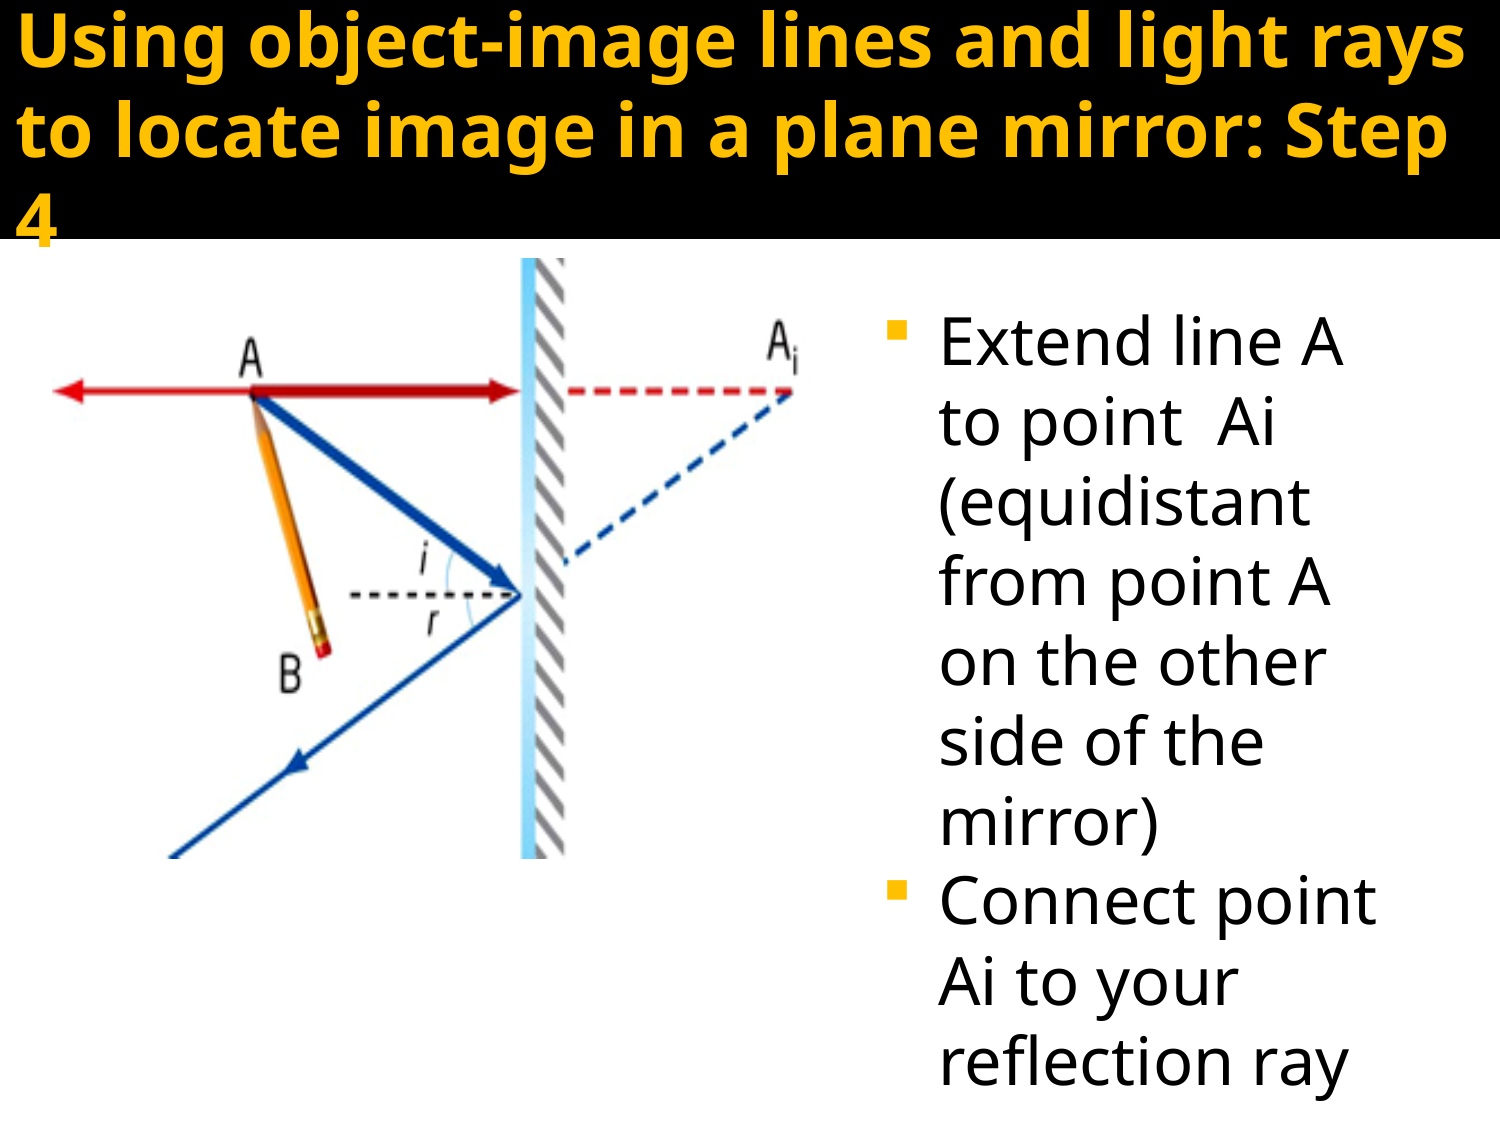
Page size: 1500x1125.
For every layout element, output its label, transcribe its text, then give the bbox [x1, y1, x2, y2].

picture [51, 258, 828, 859]
title Using object-image lines and light rays to locate image in a plane mirror: Step 4 [0, 24, 1500, 231]
list Extend line A to point Ai (equidistant from point A on the other side of the mirror) Connect point Ai to your reflection ray [866, 290, 1426, 1051]
